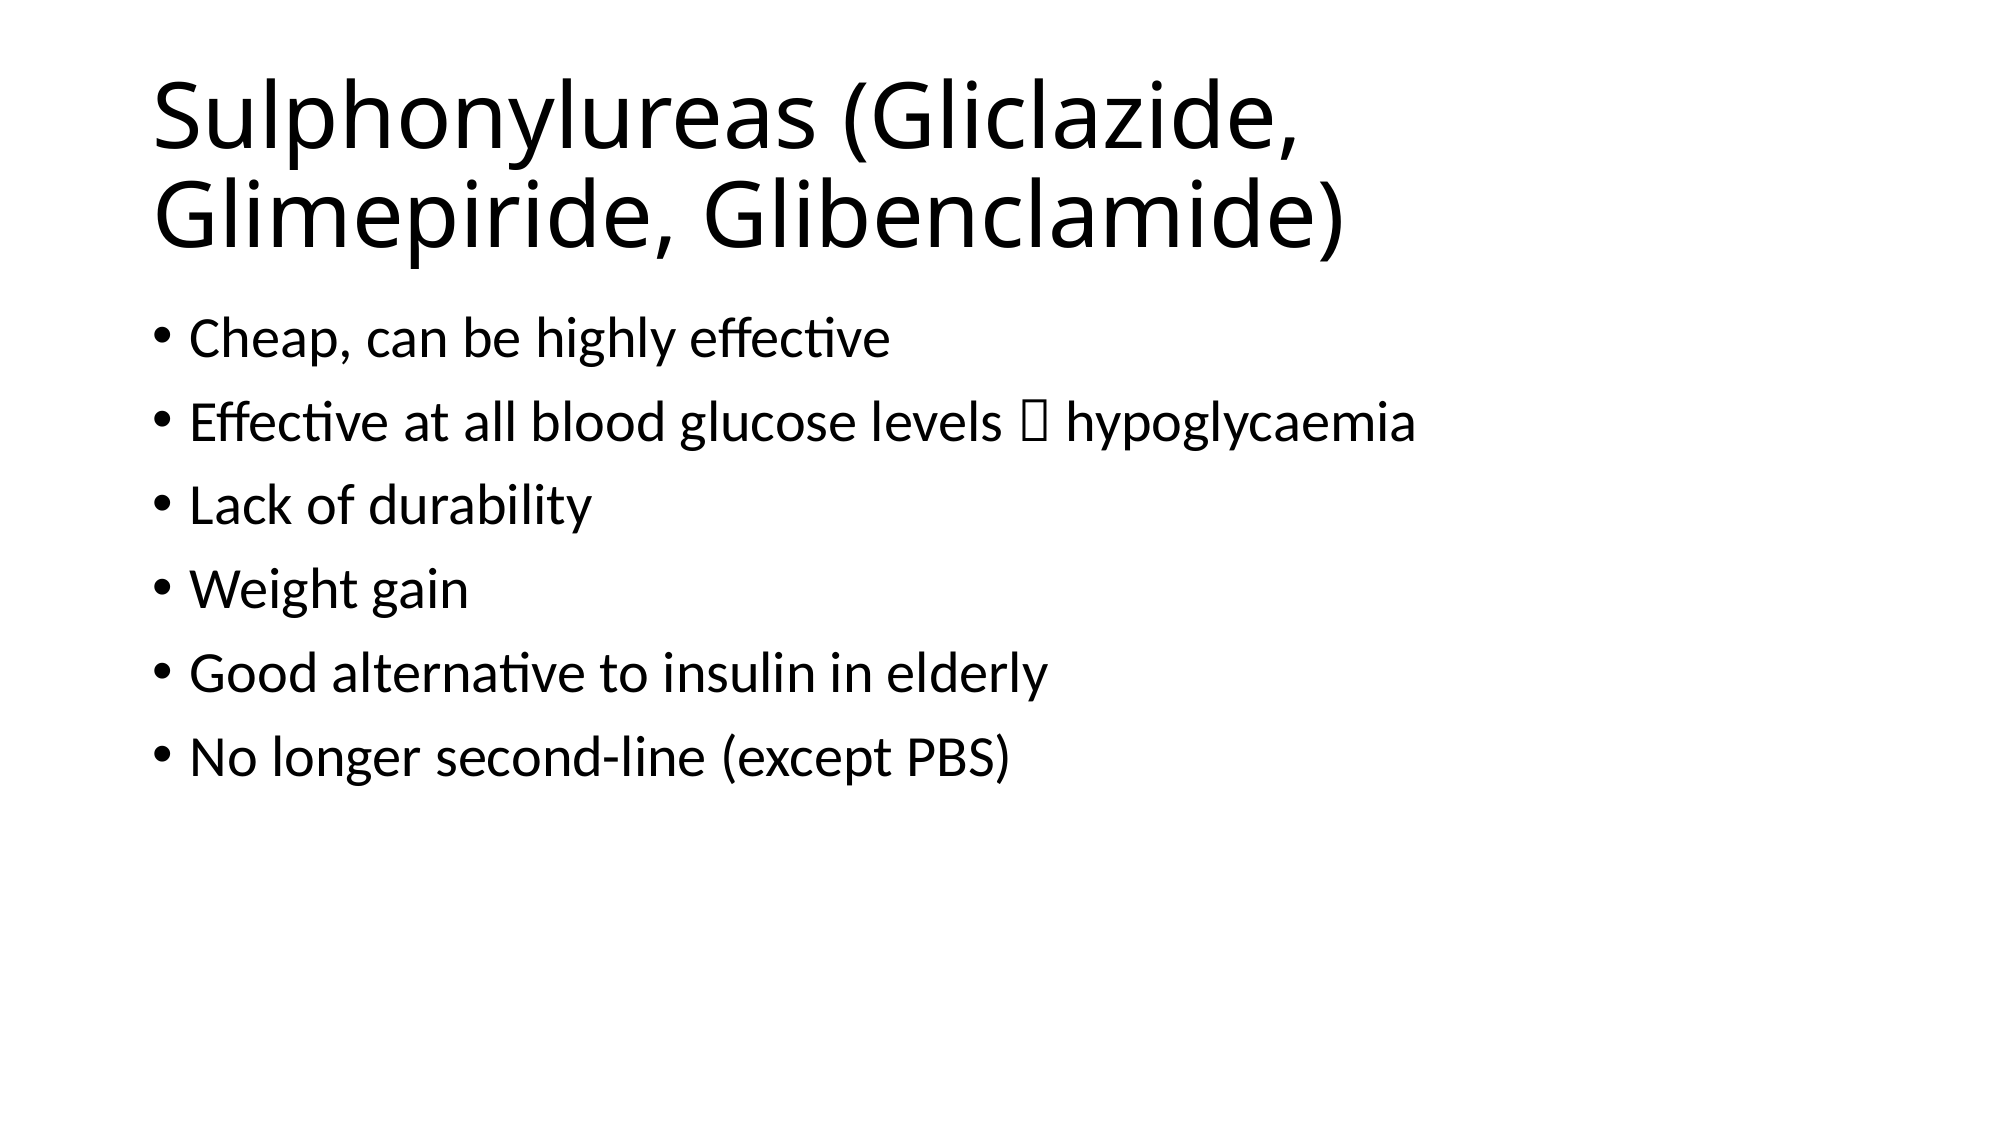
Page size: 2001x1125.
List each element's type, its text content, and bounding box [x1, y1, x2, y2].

list Cheap, can be highly effective Effective at all blood glucose levels  hypoglycaemia Lack of durability Weight gain Good alternative to insulin in elderly No longer second-line (except PBS) [137, 299, 1863, 1014]
title Sulphonylureas (Gliclazide, Glimepiride, Glibenclamide) [137, 59, 1863, 278]
